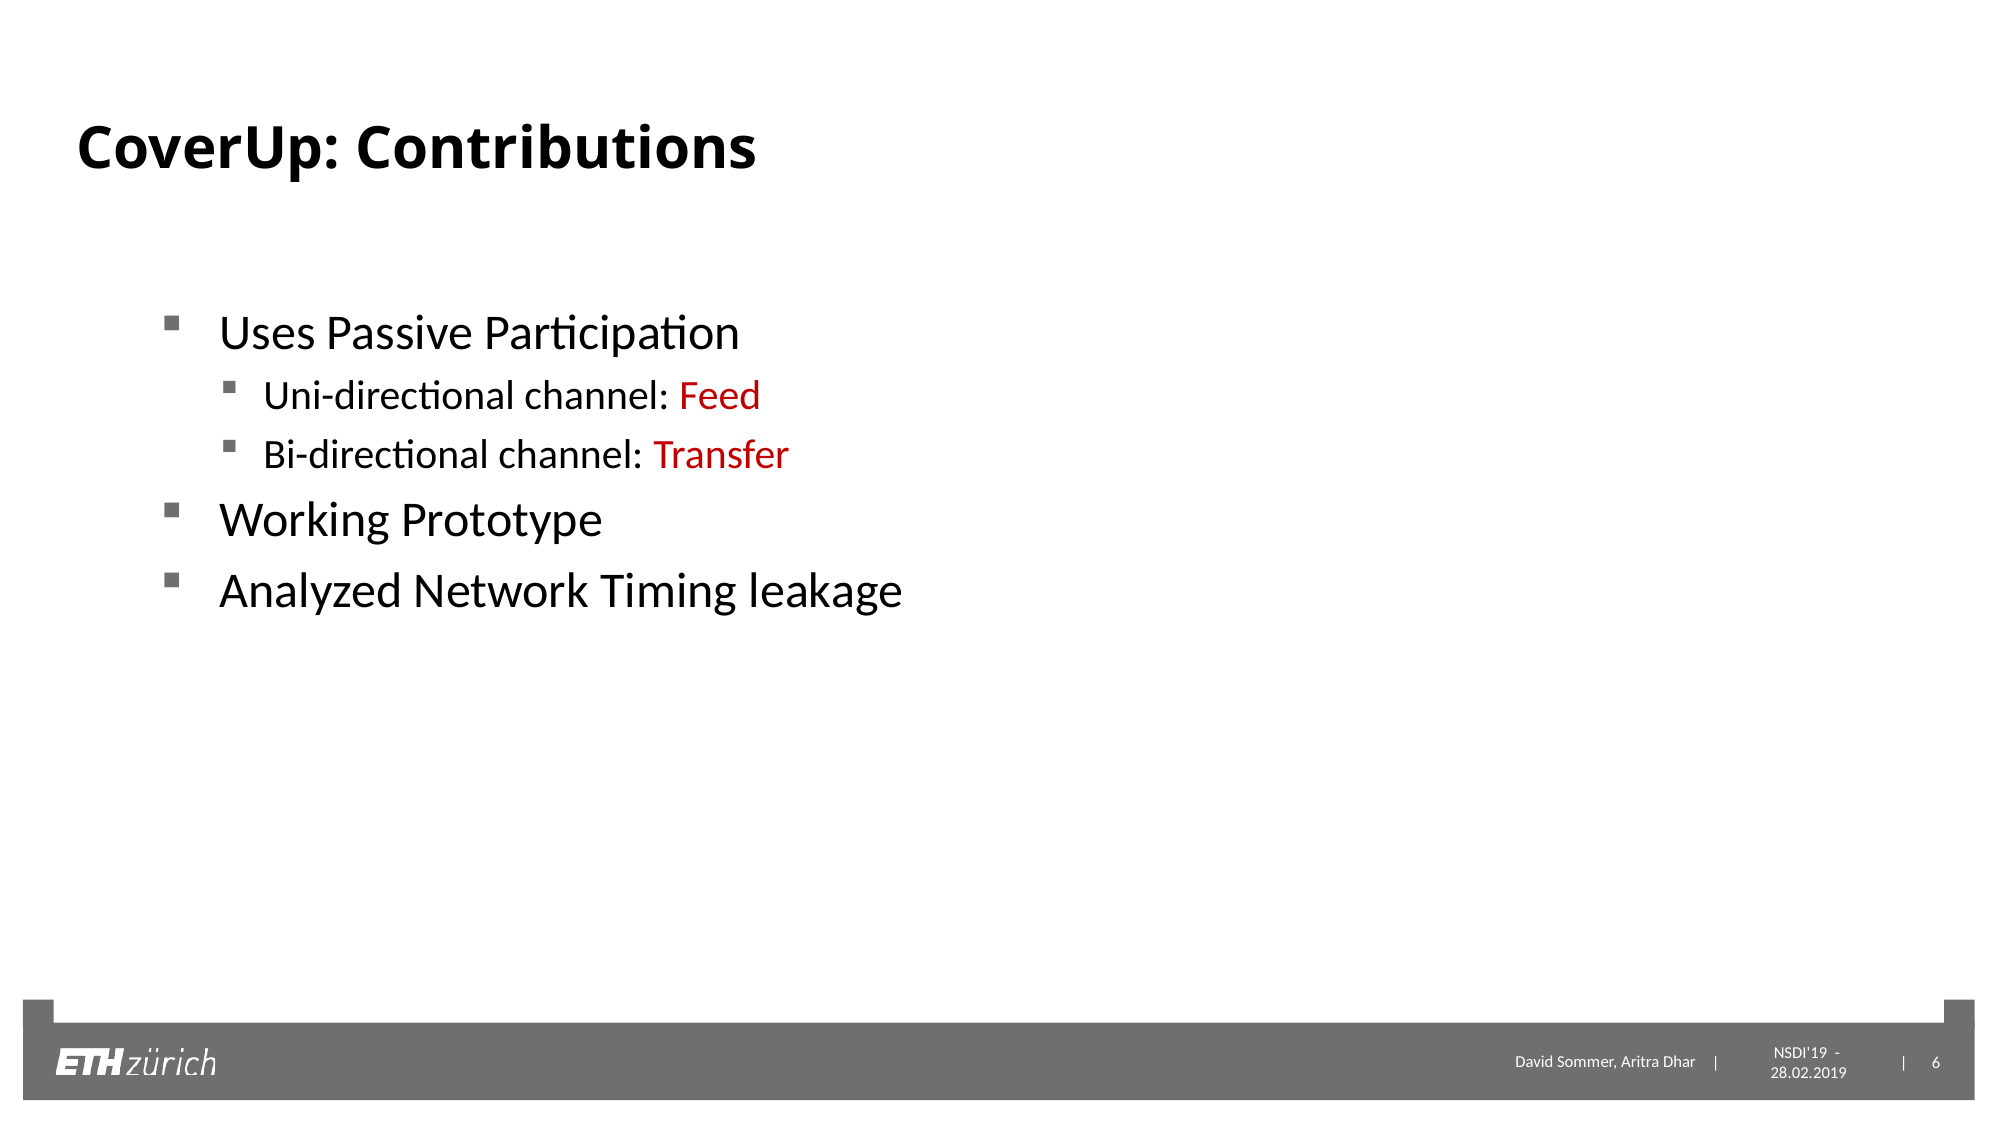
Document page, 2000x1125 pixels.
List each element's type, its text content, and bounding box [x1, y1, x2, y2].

title CoverUp: Contributions [53, 101, 1945, 262]
list Uses Passive Participation Uni-directional channel: Feed Bi-directional channel: Transfer Working Prototype Analyzed Network Timing leakage [137, 299, 1862, 1065]
footer David Sommer, Aritra Dhar [936, 1023, 1697, 1099]
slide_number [1758, 1023, 1860, 1100]
slide_number 6 [1906, 1023, 1966, 1100]
